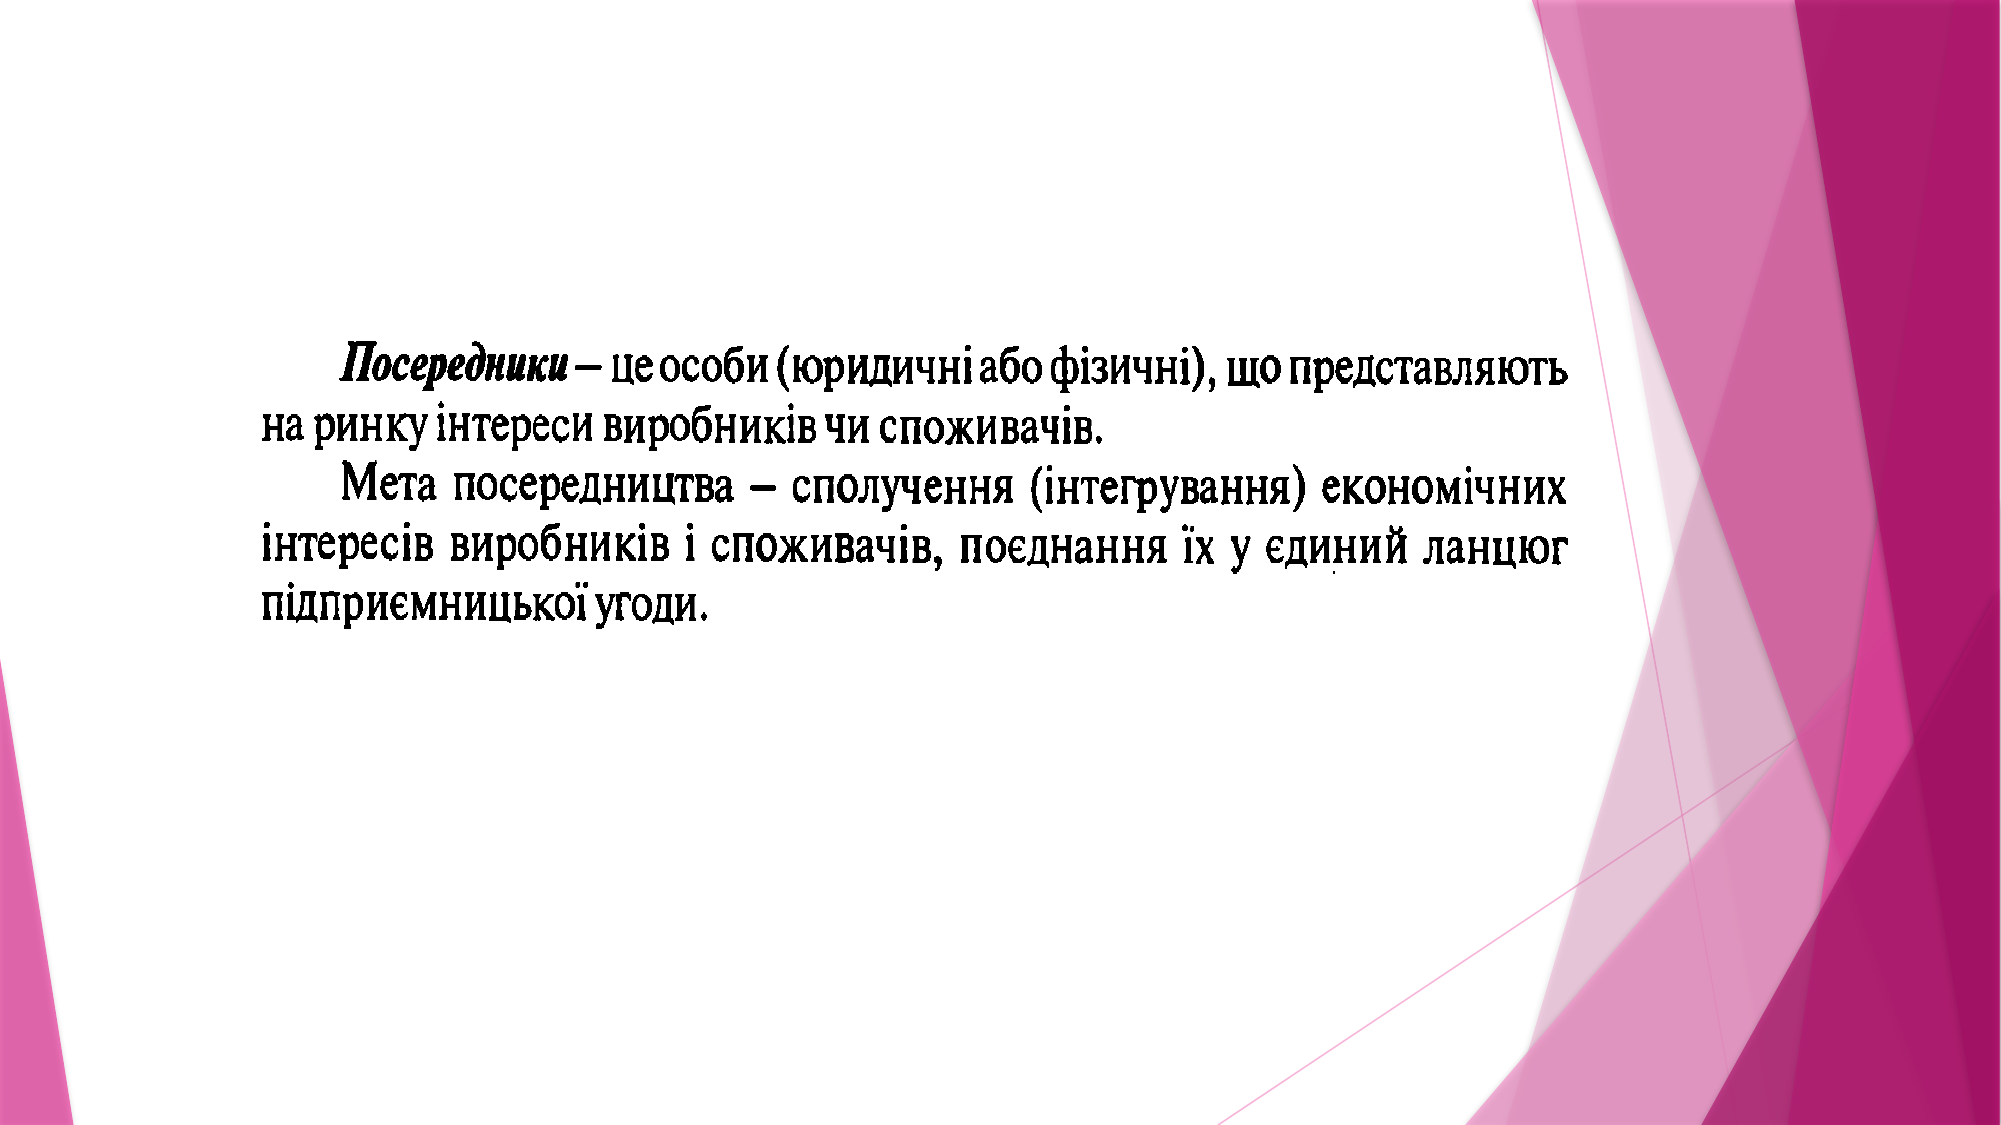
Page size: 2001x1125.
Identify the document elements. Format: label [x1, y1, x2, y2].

picture [238, 337, 1588, 633]
